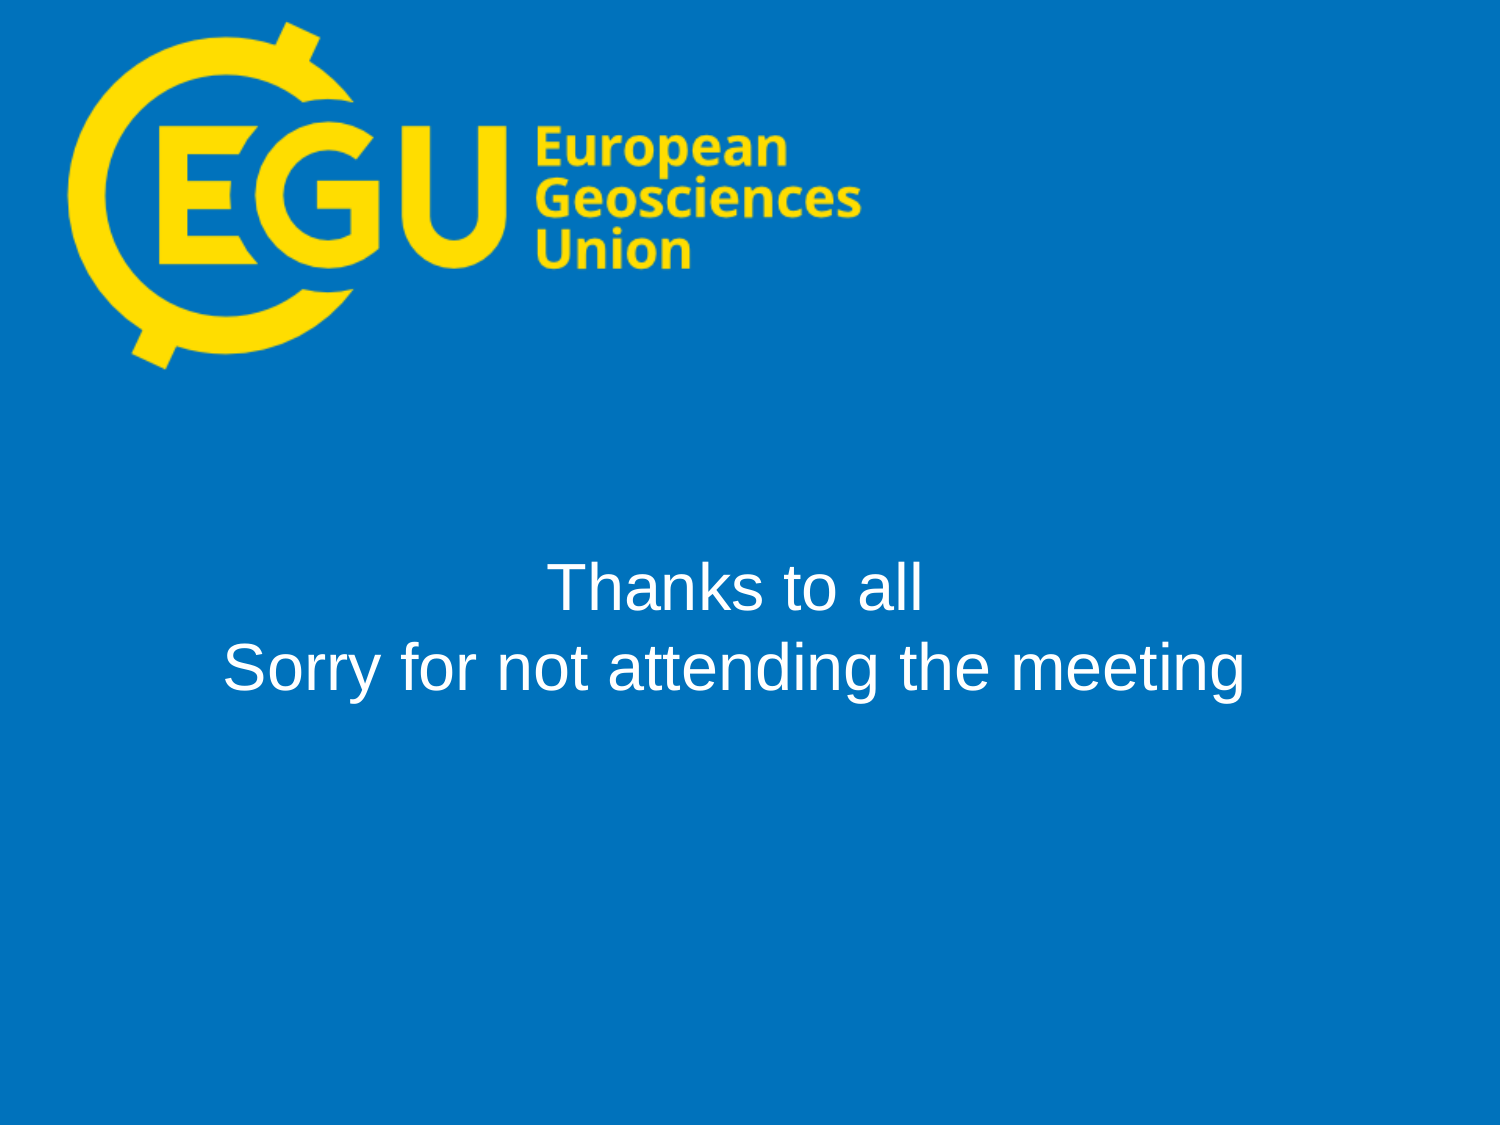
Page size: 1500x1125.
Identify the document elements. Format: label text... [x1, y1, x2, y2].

picture [39, 0, 890, 393]
text_box Thanks to all Sorry for not attending the meeting [118, 536, 1352, 711]
